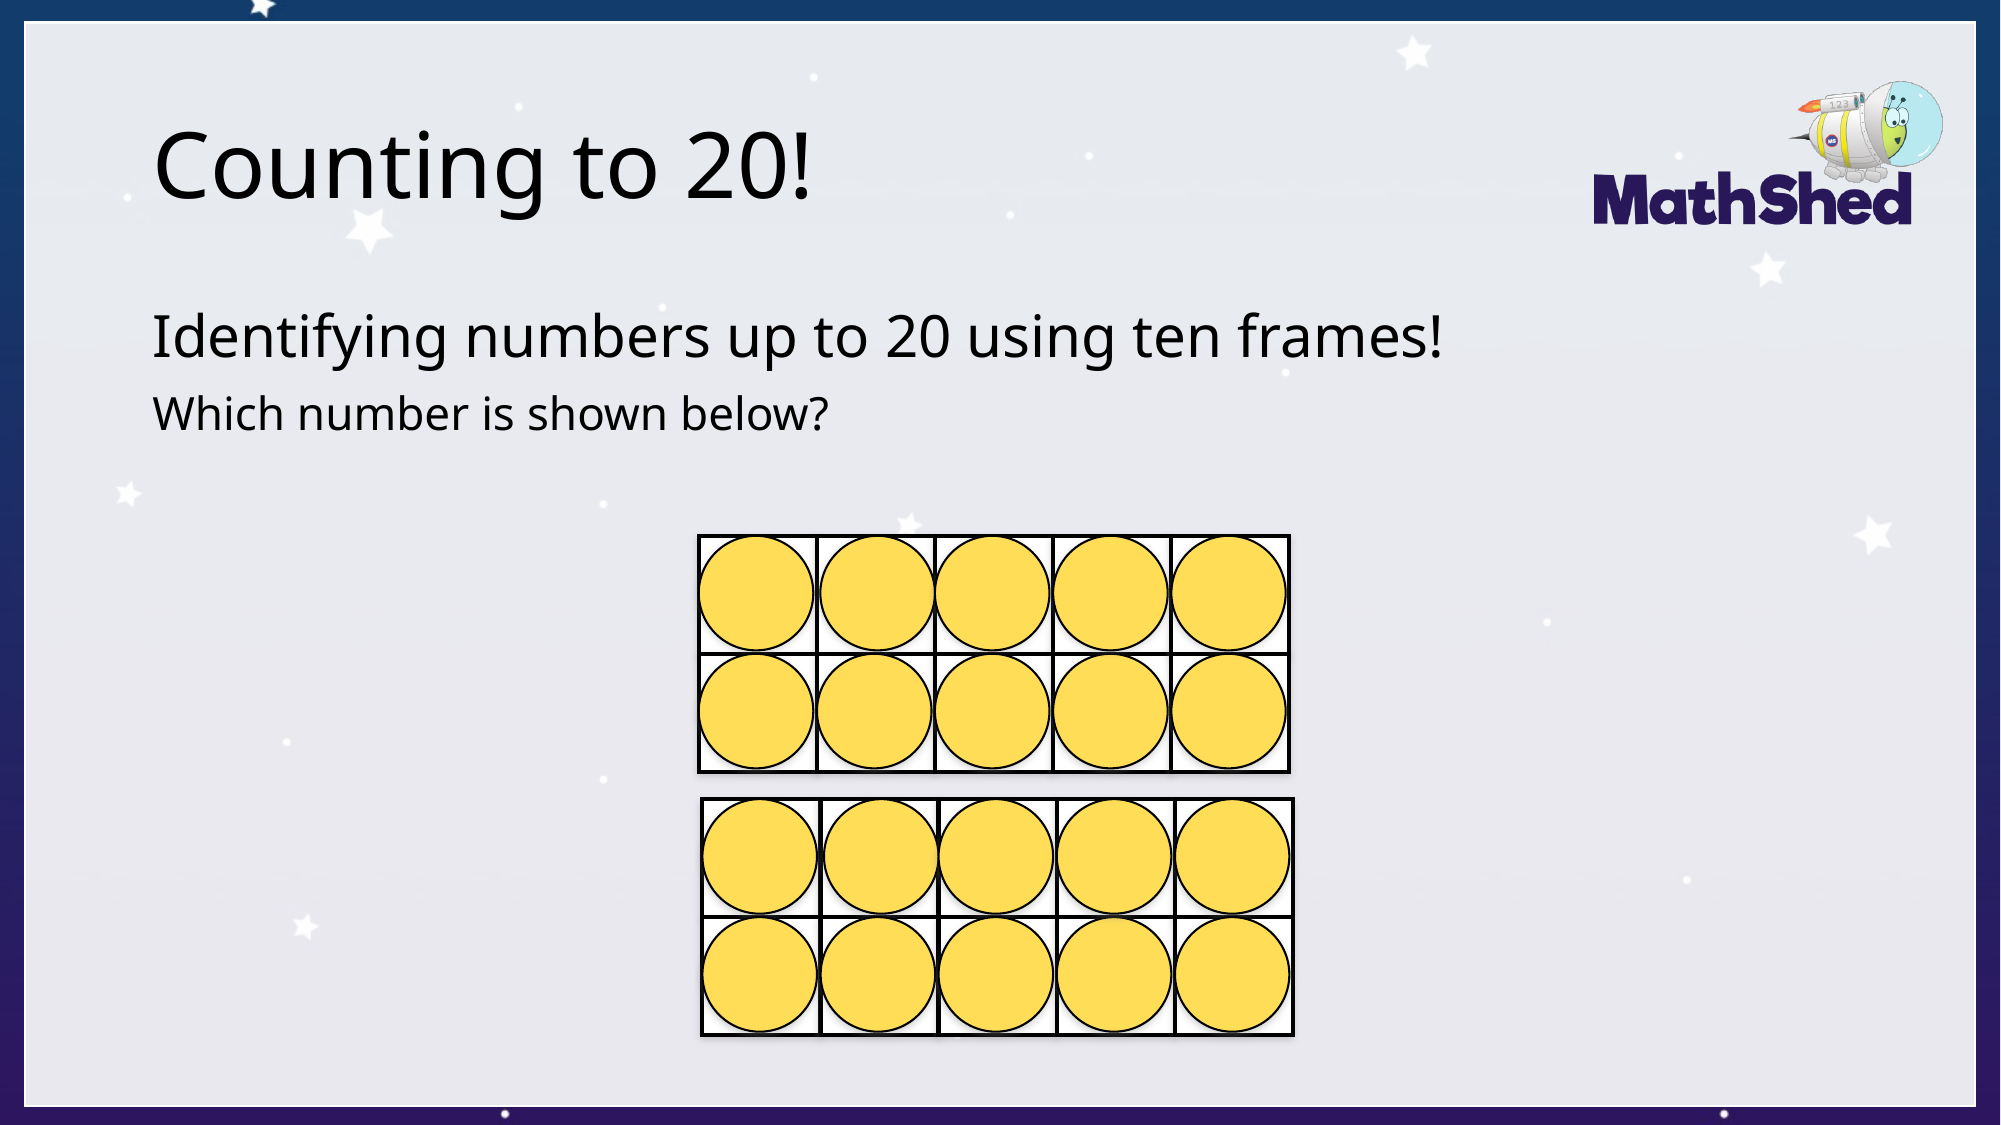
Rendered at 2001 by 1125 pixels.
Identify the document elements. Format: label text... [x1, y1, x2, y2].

text_box [1053, 535, 1168, 651]
text_box [934, 738, 967, 772]
text_box [889, 616, 934, 653]
text_box [1112, 727, 1171, 772]
picture [0, 0, 2001, 1125]
text_box [702, 917, 736, 953]
text_box [816, 611, 847, 652]
text_box [1053, 655, 1168, 769]
text_box [1056, 799, 1171, 914]
text_box [811, 543, 816, 587]
text_box [1146, 891, 1170, 916]
text_box [823, 799, 937, 914]
text_box [938, 986, 1056, 1036]
text_box [1244, 799, 1293, 845]
text_box [897, 653, 934, 682]
text_box [702, 983, 820, 1036]
text_box [897, 883, 938, 917]
text_box [1016, 1005, 1053, 1036]
text_box [698, 653, 813, 769]
text_box [1175, 956, 1292, 1036]
text_box [816, 535, 865, 579]
text_box [934, 653, 971, 691]
text_box [1011, 869, 1056, 917]
text_box [1135, 1007, 1171, 1036]
text_box [1053, 653, 1089, 690]
text_box [1240, 611, 1284, 653]
text_box [1122, 608, 1171, 653]
text_box [698, 599, 743, 653]
text_box [758, 727, 816, 772]
text_box [1056, 920, 1171, 1032]
text_box [1137, 917, 1170, 948]
text_box [785, 625, 812, 652]
text_box [1003, 535, 1053, 566]
text_box [820, 1002, 855, 1036]
text_box [1056, 917, 1091, 956]
text_box [938, 799, 983, 834]
text_box [913, 897, 933, 916]
text_box [1139, 625, 1166, 652]
text_box [1053, 739, 1085, 772]
text_box [816, 804, 820, 853]
text_box [816, 653, 931, 769]
text_box [938, 876, 978, 917]
text_box [934, 804, 938, 836]
text_box [776, 653, 816, 685]
text_box [702, 799, 817, 914]
text_box [1171, 723, 1225, 772]
text_box [1021, 625, 1048, 652]
text_box [816, 653, 855, 692]
text_box [820, 876, 849, 916]
text_box [888, 535, 934, 561]
text_box [1056, 999, 1092, 1036]
text_box [1056, 882, 1082, 917]
text_box [1249, 841, 1292, 917]
text_box [1171, 739, 1203, 772]
text_box [770, 799, 820, 831]
text_box [775, 867, 820, 917]
text_box [1053, 620, 1080, 652]
text_box [1056, 863, 1097, 917]
text_box [769, 603, 816, 653]
text_box [1017, 745, 1049, 772]
text_box [892, 799, 938, 825]
text_box [1238, 535, 1290, 653]
list Identifying numbers up to 20 using ten frames! Which number is shown below? [137, 299, 1907, 1014]
text_box [1249, 653, 1290, 772]
text_box [1027, 888, 1052, 916]
text_box [702, 917, 817, 1032]
text_box [1124, 799, 1175, 831]
text_box [698, 736, 731, 772]
text_box [817, 580, 864, 653]
text_box [994, 727, 1053, 772]
text_box [934, 535, 1049, 651]
text_box [934, 535, 980, 571]
text_box [780, 1007, 816, 1036]
text_box [938, 887, 963, 916]
text_box [1256, 917, 1293, 962]
text_box [820, 917, 856, 953]
text_box [1135, 745, 1167, 772]
text_box [934, 724, 991, 772]
text_box [938, 917, 1053, 1032]
text_box [934, 621, 962, 652]
text_box [1171, 535, 1286, 651]
text_box [1053, 535, 1098, 571]
text_box [816, 737, 849, 772]
text_box [934, 609, 979, 653]
text_box [1175, 917, 1290, 1032]
text_box [1171, 653, 1207, 690]
text_box [822, 848, 864, 917]
text_box [820, 799, 869, 847]
text_box [1006, 799, 1056, 833]
text_box [1171, 605, 1215, 653]
text_box [1254, 994, 1293, 1036]
text_box [1175, 869, 1216, 917]
text_box [1175, 799, 1290, 914]
text_box [1121, 535, 1171, 566]
text_box [938, 799, 1053, 914]
text_box [698, 535, 814, 651]
text_box [900, 747, 931, 772]
text_box [781, 745, 813, 772]
text_box [1171, 620, 1198, 653]
text_box [928, 661, 934, 698]
text_box [812, 661, 816, 702]
text_box [1056, 980, 1175, 1036]
text_box [820, 917, 935, 1032]
text_box [877, 731, 934, 772]
text_box [698, 653, 735, 693]
text_box [1056, 799, 1102, 839]
text_box [702, 799, 747, 836]
text_box [1175, 885, 1201, 917]
text_box [934, 653, 1049, 769]
text_box [898, 1007, 934, 1036]
text_box [1012, 653, 1053, 685]
text_box [702, 1002, 737, 1036]
text_box [1171, 653, 1286, 769]
text_box [698, 535, 744, 574]
text_box [1005, 608, 1053, 653]
text_box [1175, 799, 1222, 836]
text_box [698, 617, 726, 653]
title Counting to 20! [137, 59, 1578, 278]
text_box [902, 917, 938, 948]
text_box [1175, 1002, 1211, 1036]
text_box [820, 987, 938, 1036]
text_box [1053, 605, 1097, 653]
text_box [1171, 535, 1217, 571]
text_box [1048, 540, 1053, 584]
text_box [782, 917, 820, 948]
text_box [1130, 653, 1166, 685]
text_box [1175, 917, 1210, 953]
text_box [938, 1002, 973, 1036]
text_box [938, 917, 972, 953]
text_box [1131, 873, 1175, 917]
text_box [906, 630, 930, 652]
text_box [1018, 917, 1056, 950]
text_box [1264, 877, 1293, 917]
text_box [702, 865, 742, 917]
text_box [702, 885, 727, 917]
text_box [791, 891, 815, 916]
text_box [1170, 917, 1175, 966]
text_box [767, 535, 816, 566]
text_box [820, 535, 933, 651]
